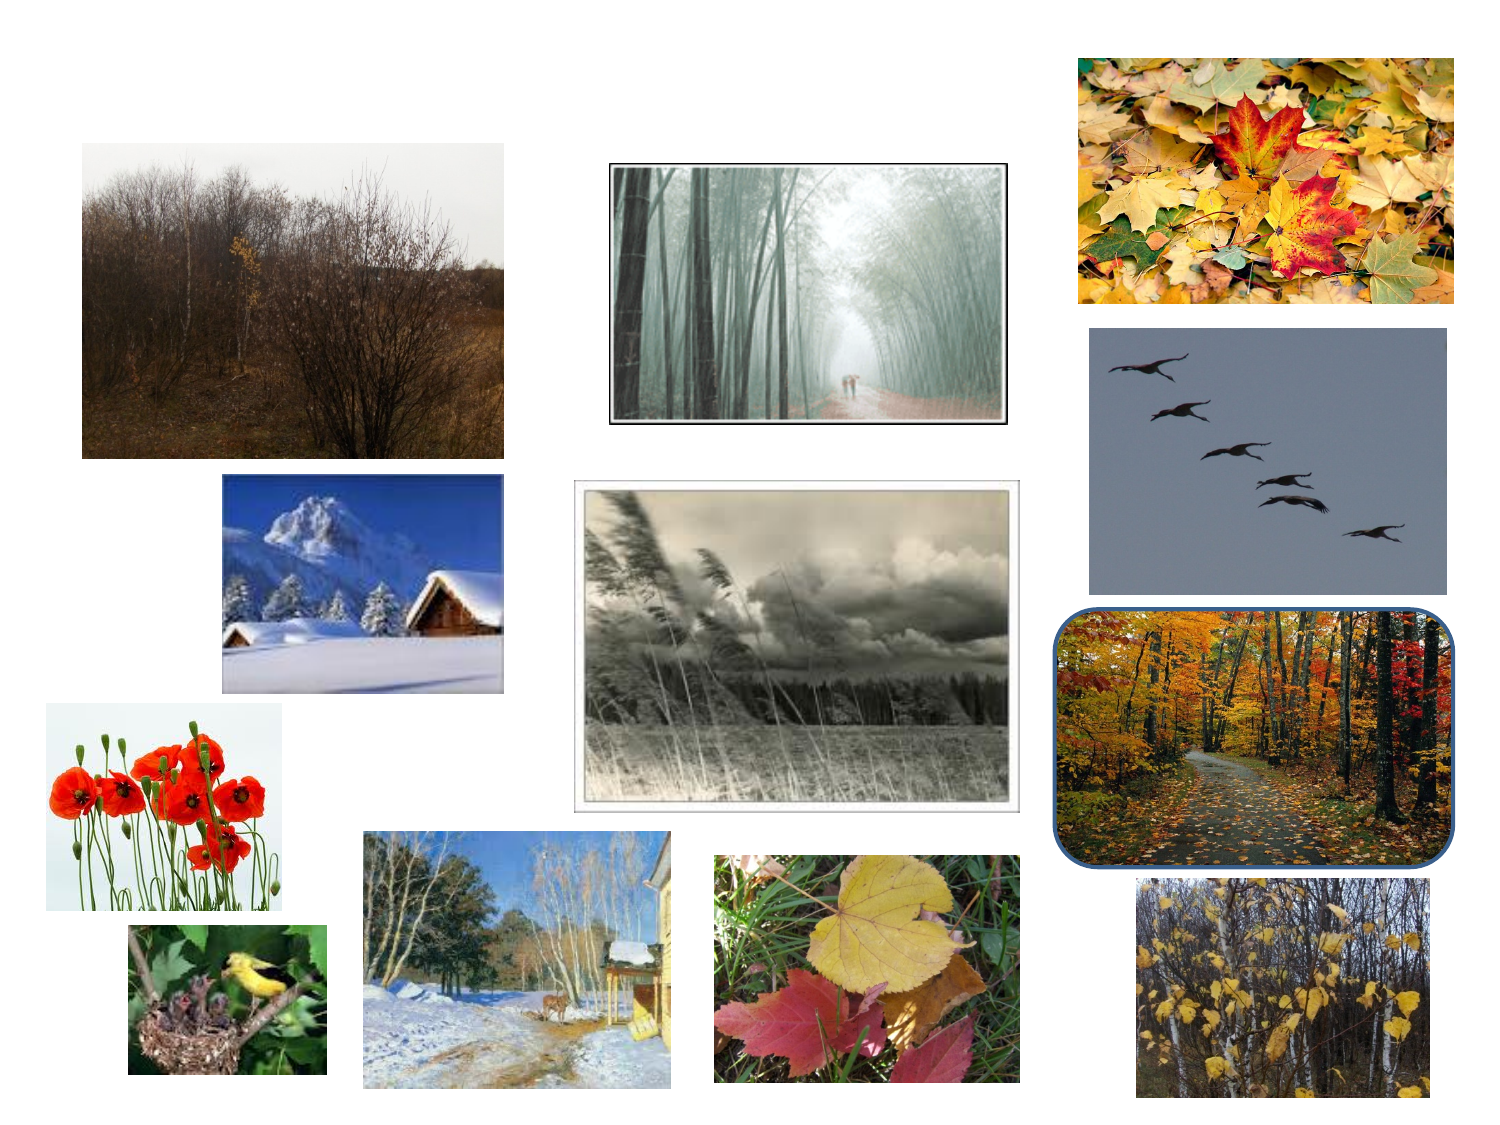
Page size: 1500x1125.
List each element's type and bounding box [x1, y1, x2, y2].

picture [714, 855, 1020, 1083]
picture [1077, 58, 1454, 304]
picture [128, 925, 328, 1075]
picture [609, 163, 1009, 425]
picture [46, 702, 282, 912]
picture [1136, 878, 1430, 1098]
text_box [1052, 607, 1456, 870]
picture [1089, 327, 1447, 595]
picture [573, 480, 1020, 813]
picture [222, 474, 505, 695]
picture [81, 143, 505, 459]
picture [363, 831, 672, 1089]
